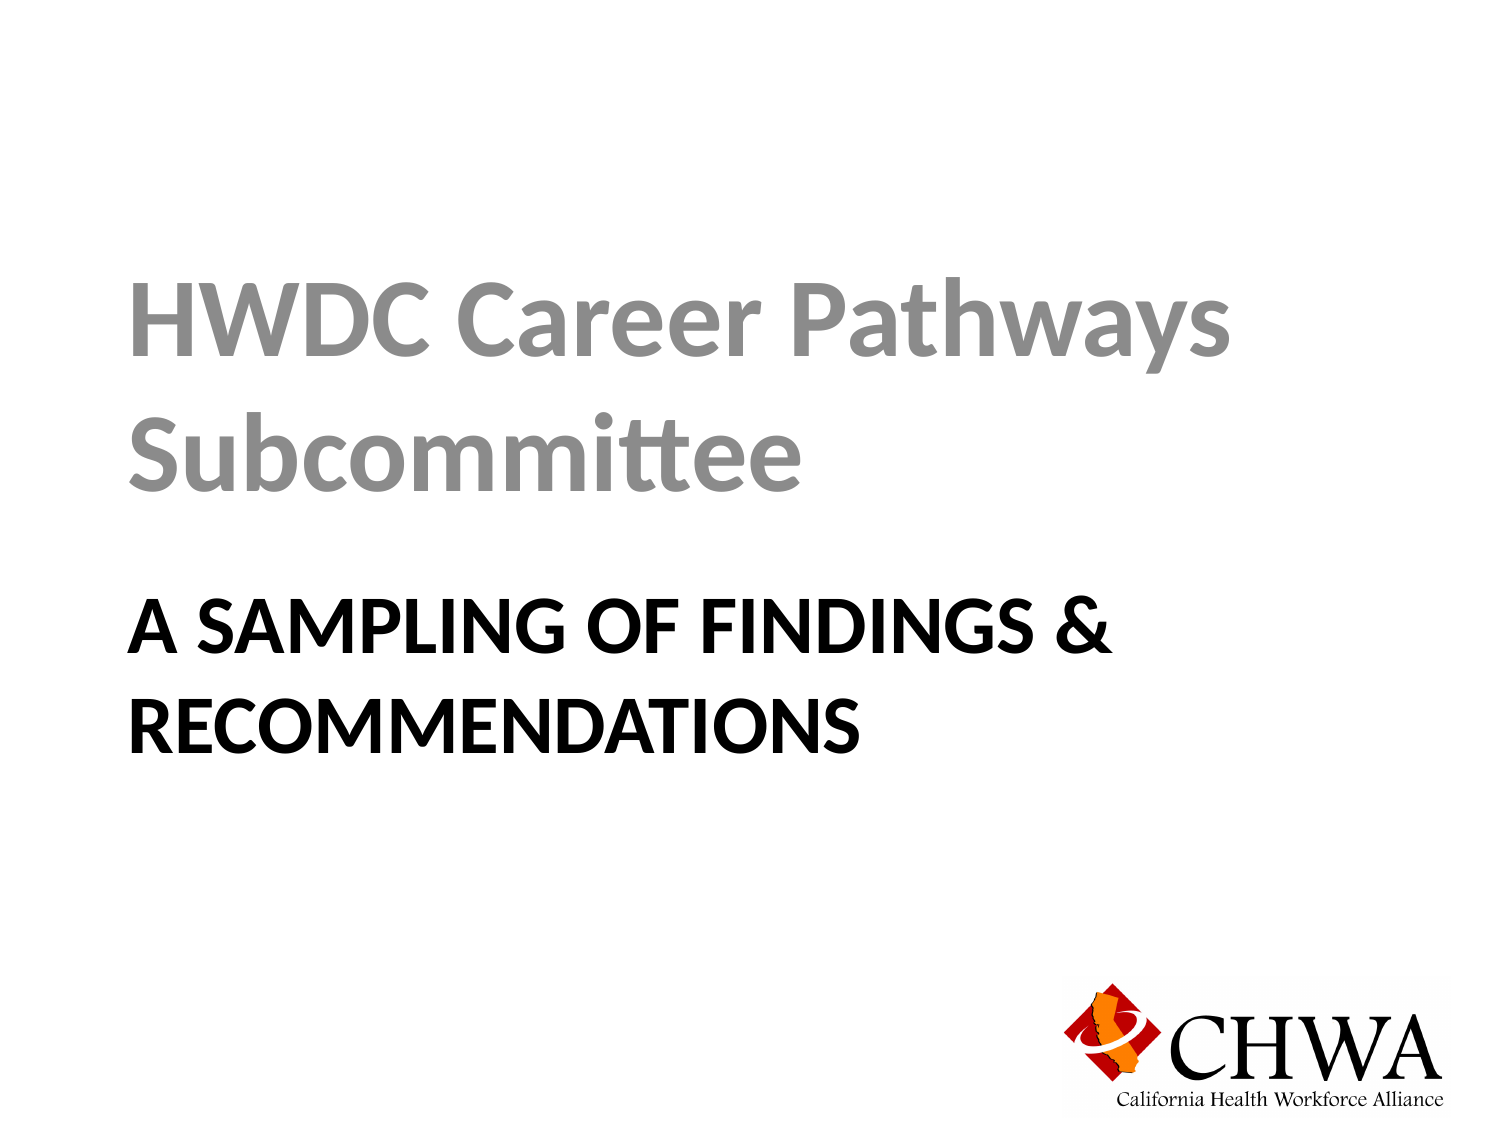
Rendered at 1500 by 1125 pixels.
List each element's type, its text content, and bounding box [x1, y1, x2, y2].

list HWDC Career Pathways Subcommittee [112, 275, 1388, 522]
title A sampling of Findings & recommendations [112, 562, 1388, 786]
picture [1062, 976, 1451, 1118]
